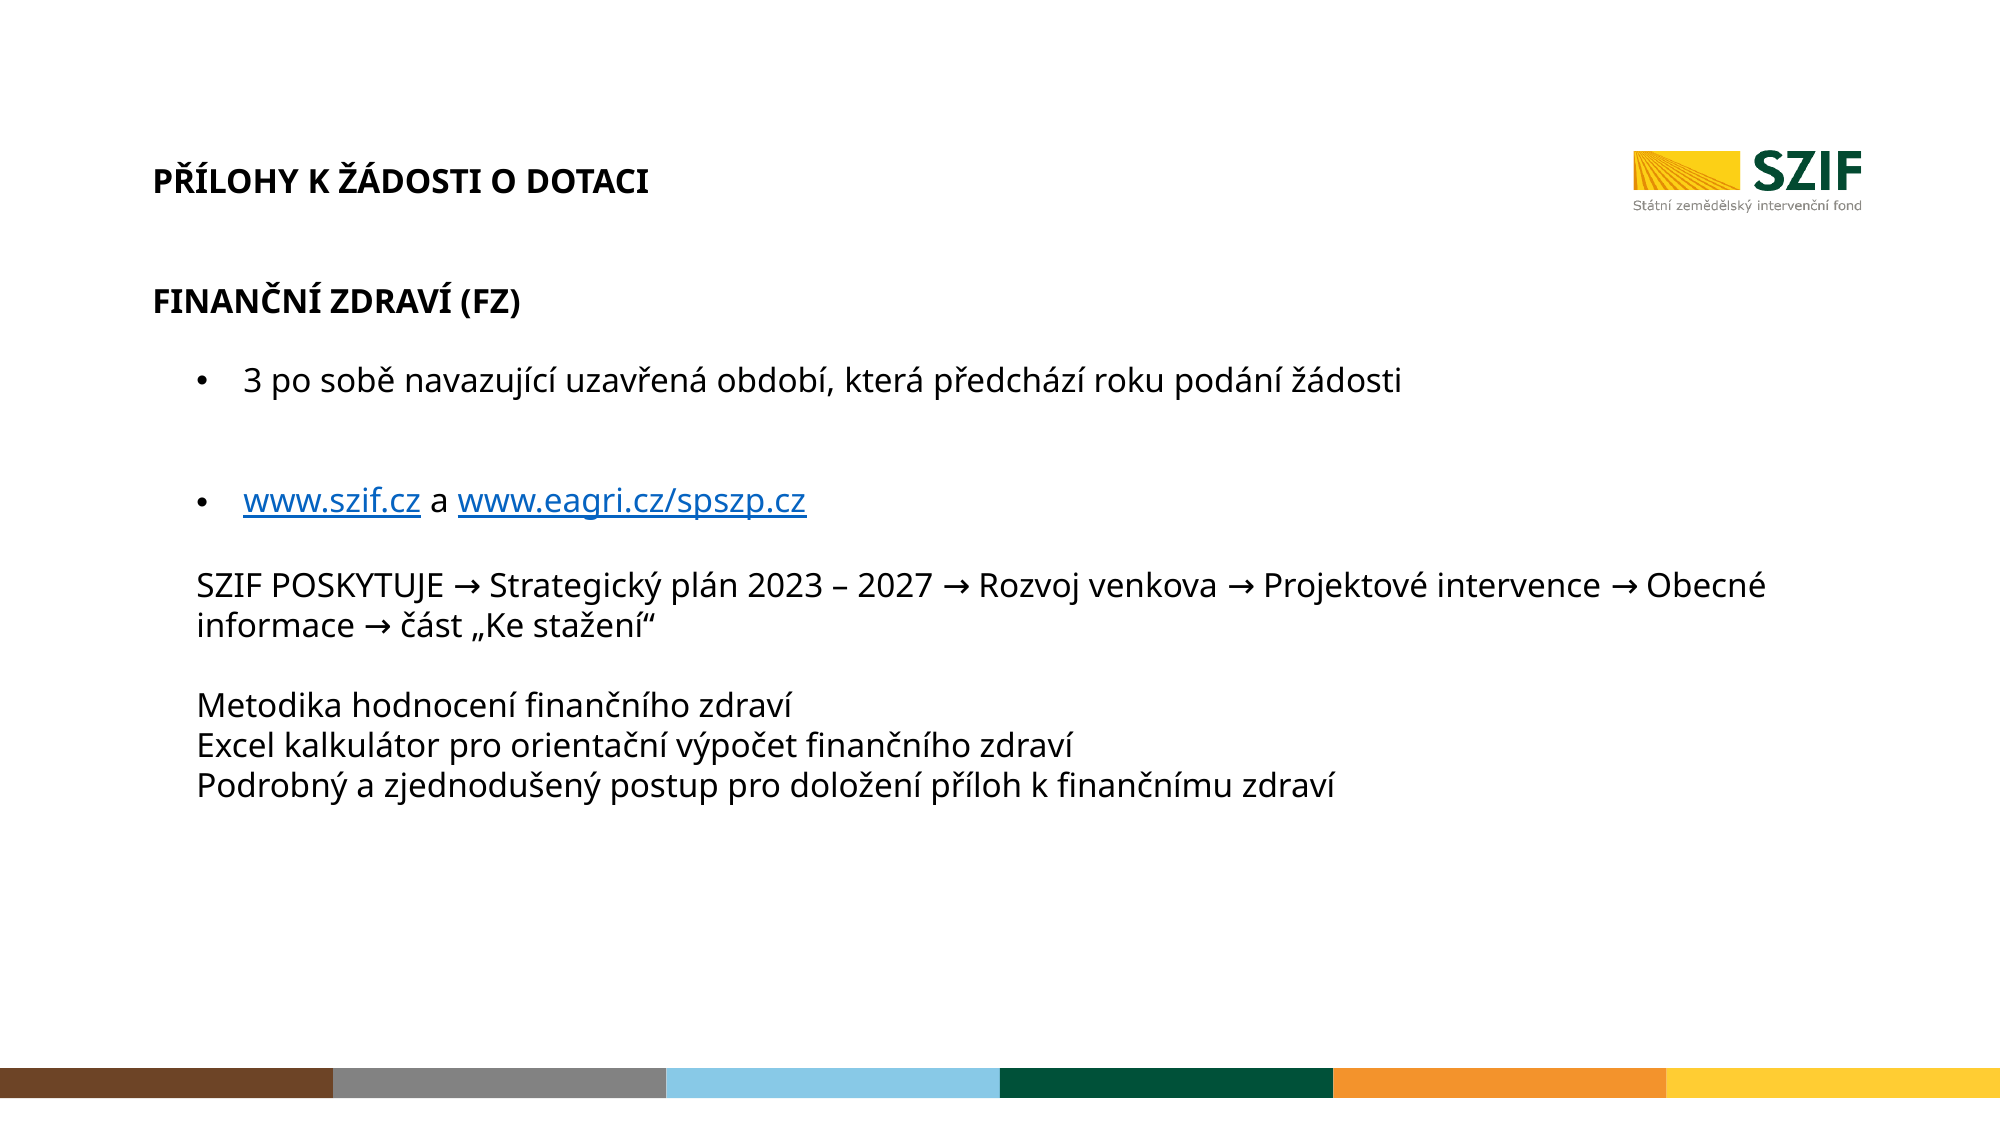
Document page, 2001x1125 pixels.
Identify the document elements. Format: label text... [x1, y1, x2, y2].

text_box FINANČNÍ ZDRAVÍ (FZ) 3 po sobě navazující uzavřená období, která předchází roku podání žádosti www.szif.cz a www.eagri.cz/spszp.cz SZIF POSKYTUJE → Strategický plán 2023 – 2027 → Rozvoj venkova → Projektové intervence → Obecné informace → část „Ke stažení“ Metodika hodnocení finančního zdraví Excel kalkulátor pro orientační výpočet finančního zdraví Podrobný a zjednodušený postup pro doložení příloh k finančnímu zdraví [137, 272, 1882, 1011]
picture [1632, 149, 1863, 214]
text_box PŘÍLOHY K ŽÁDOSTI O DOTACI [137, 157, 1571, 235]
